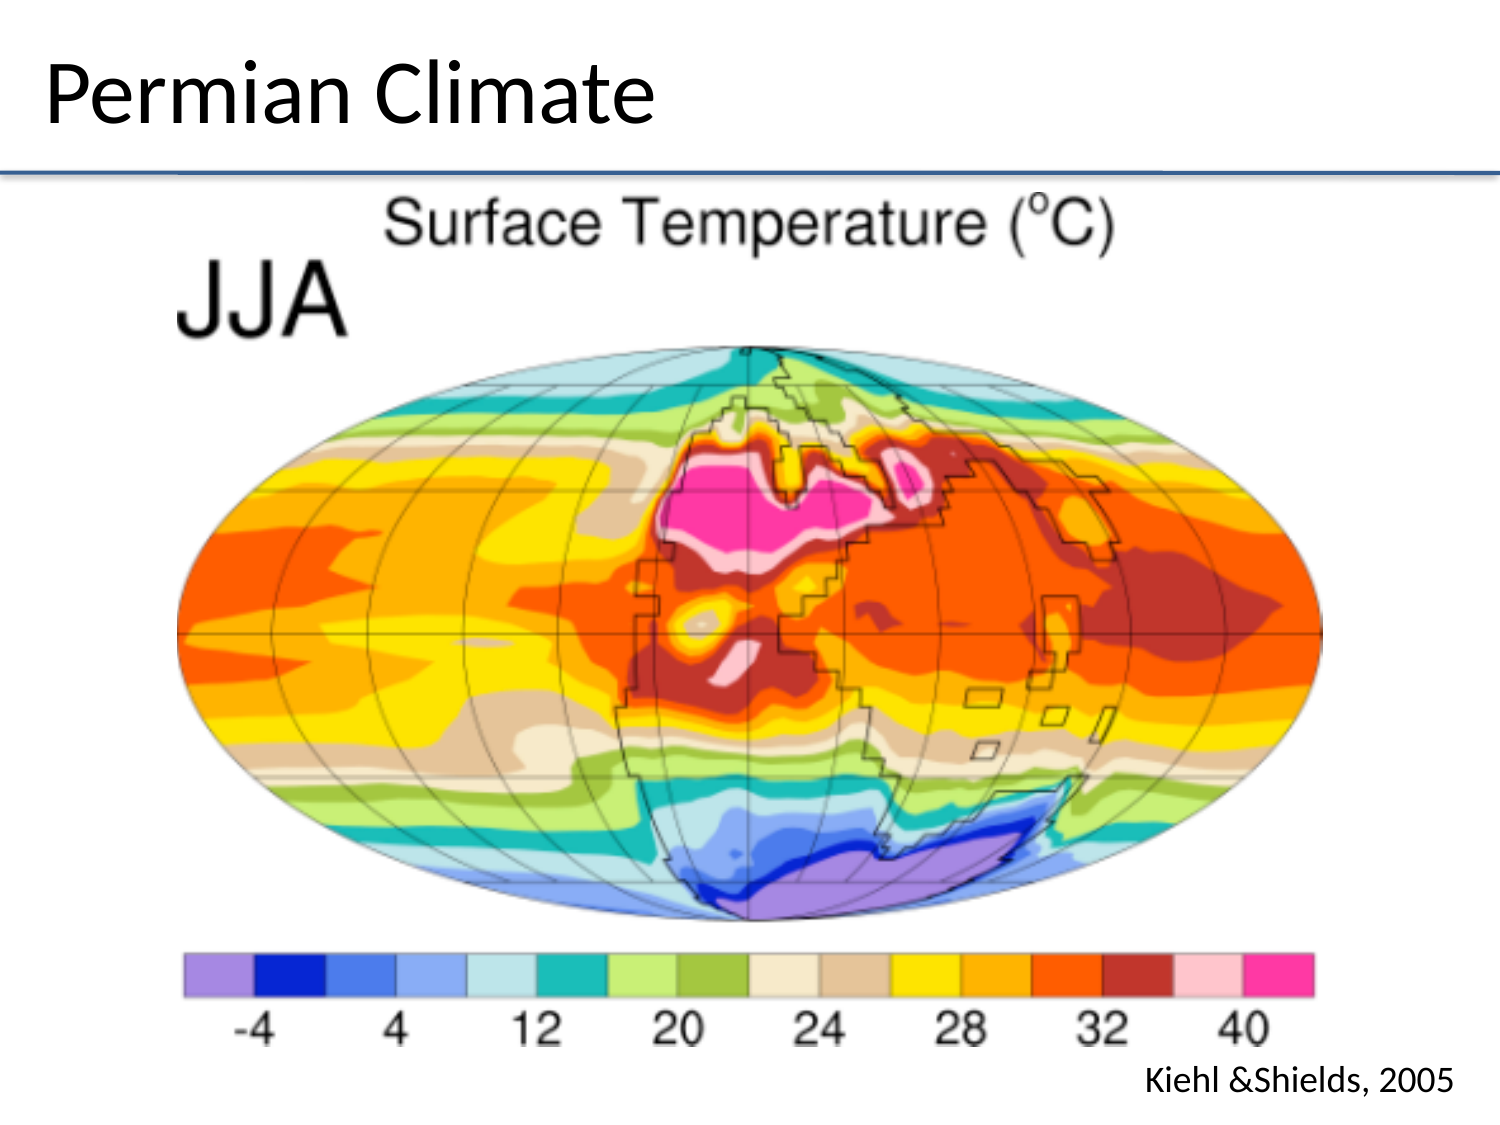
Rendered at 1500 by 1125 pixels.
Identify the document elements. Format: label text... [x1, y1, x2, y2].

picture [176, 192, 1324, 1047]
text_box Permian Climate [29, 0, 1425, 169]
text_box Kiehl &Shields, 2005 [1130, 1048, 1470, 1108]
